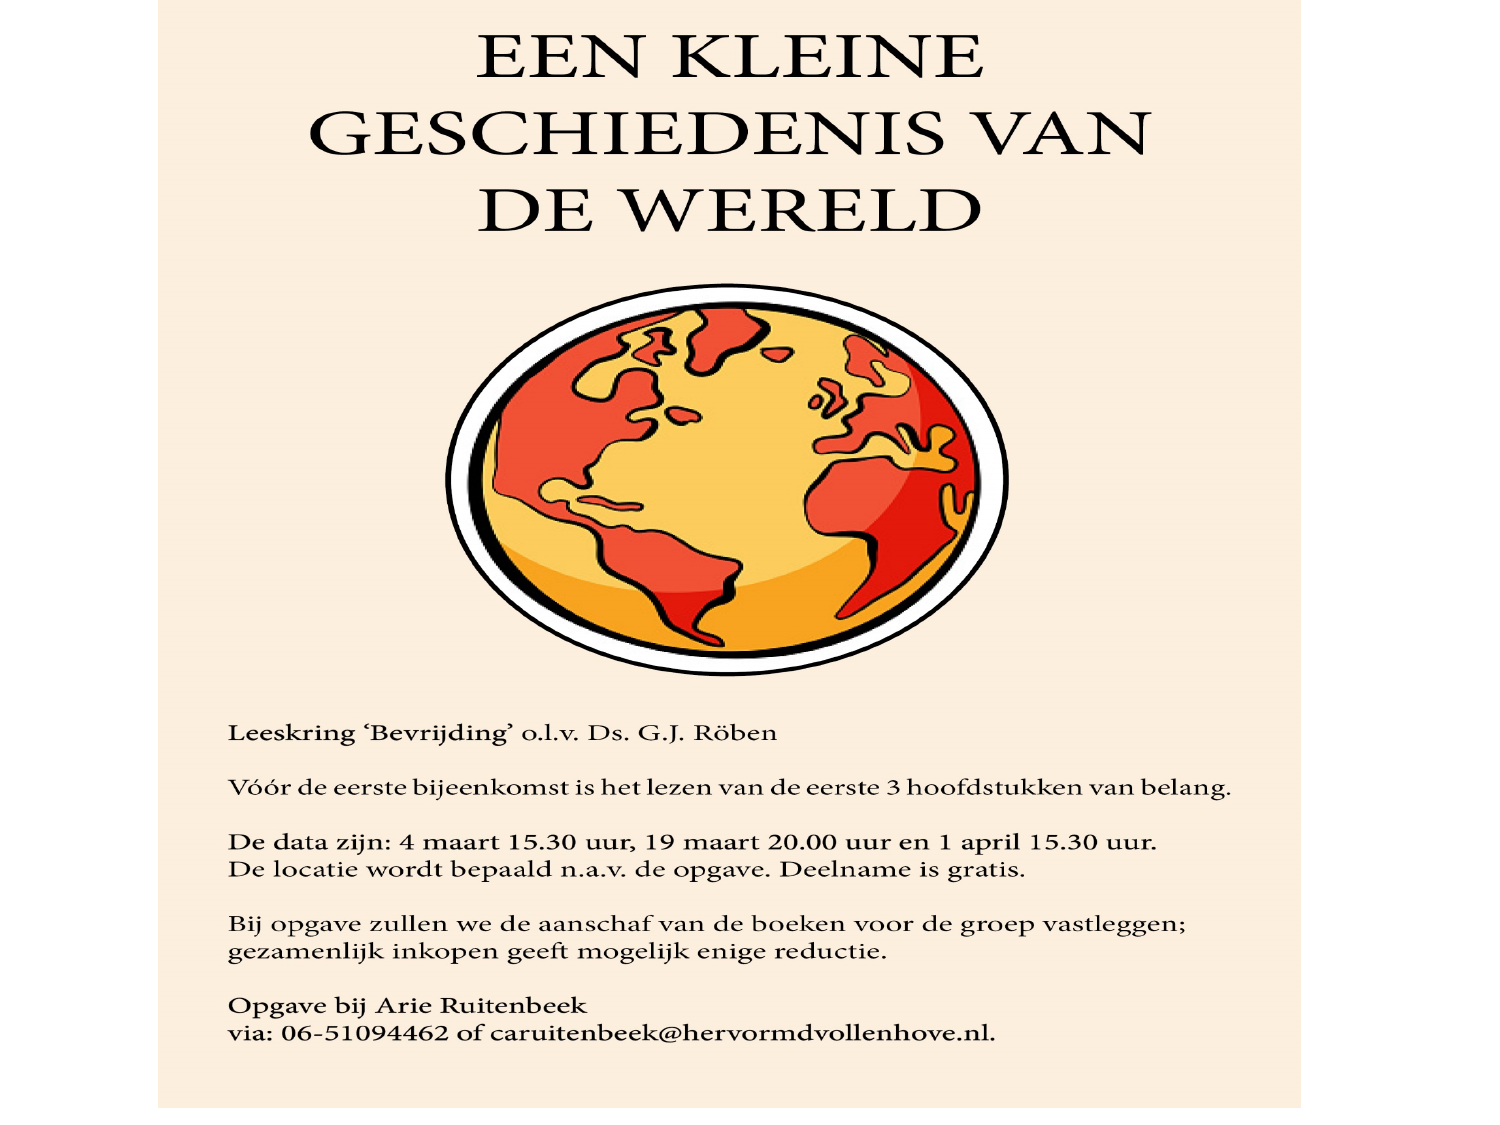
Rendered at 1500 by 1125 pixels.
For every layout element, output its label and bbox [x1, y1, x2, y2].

picture [158, 0, 1301, 1108]
